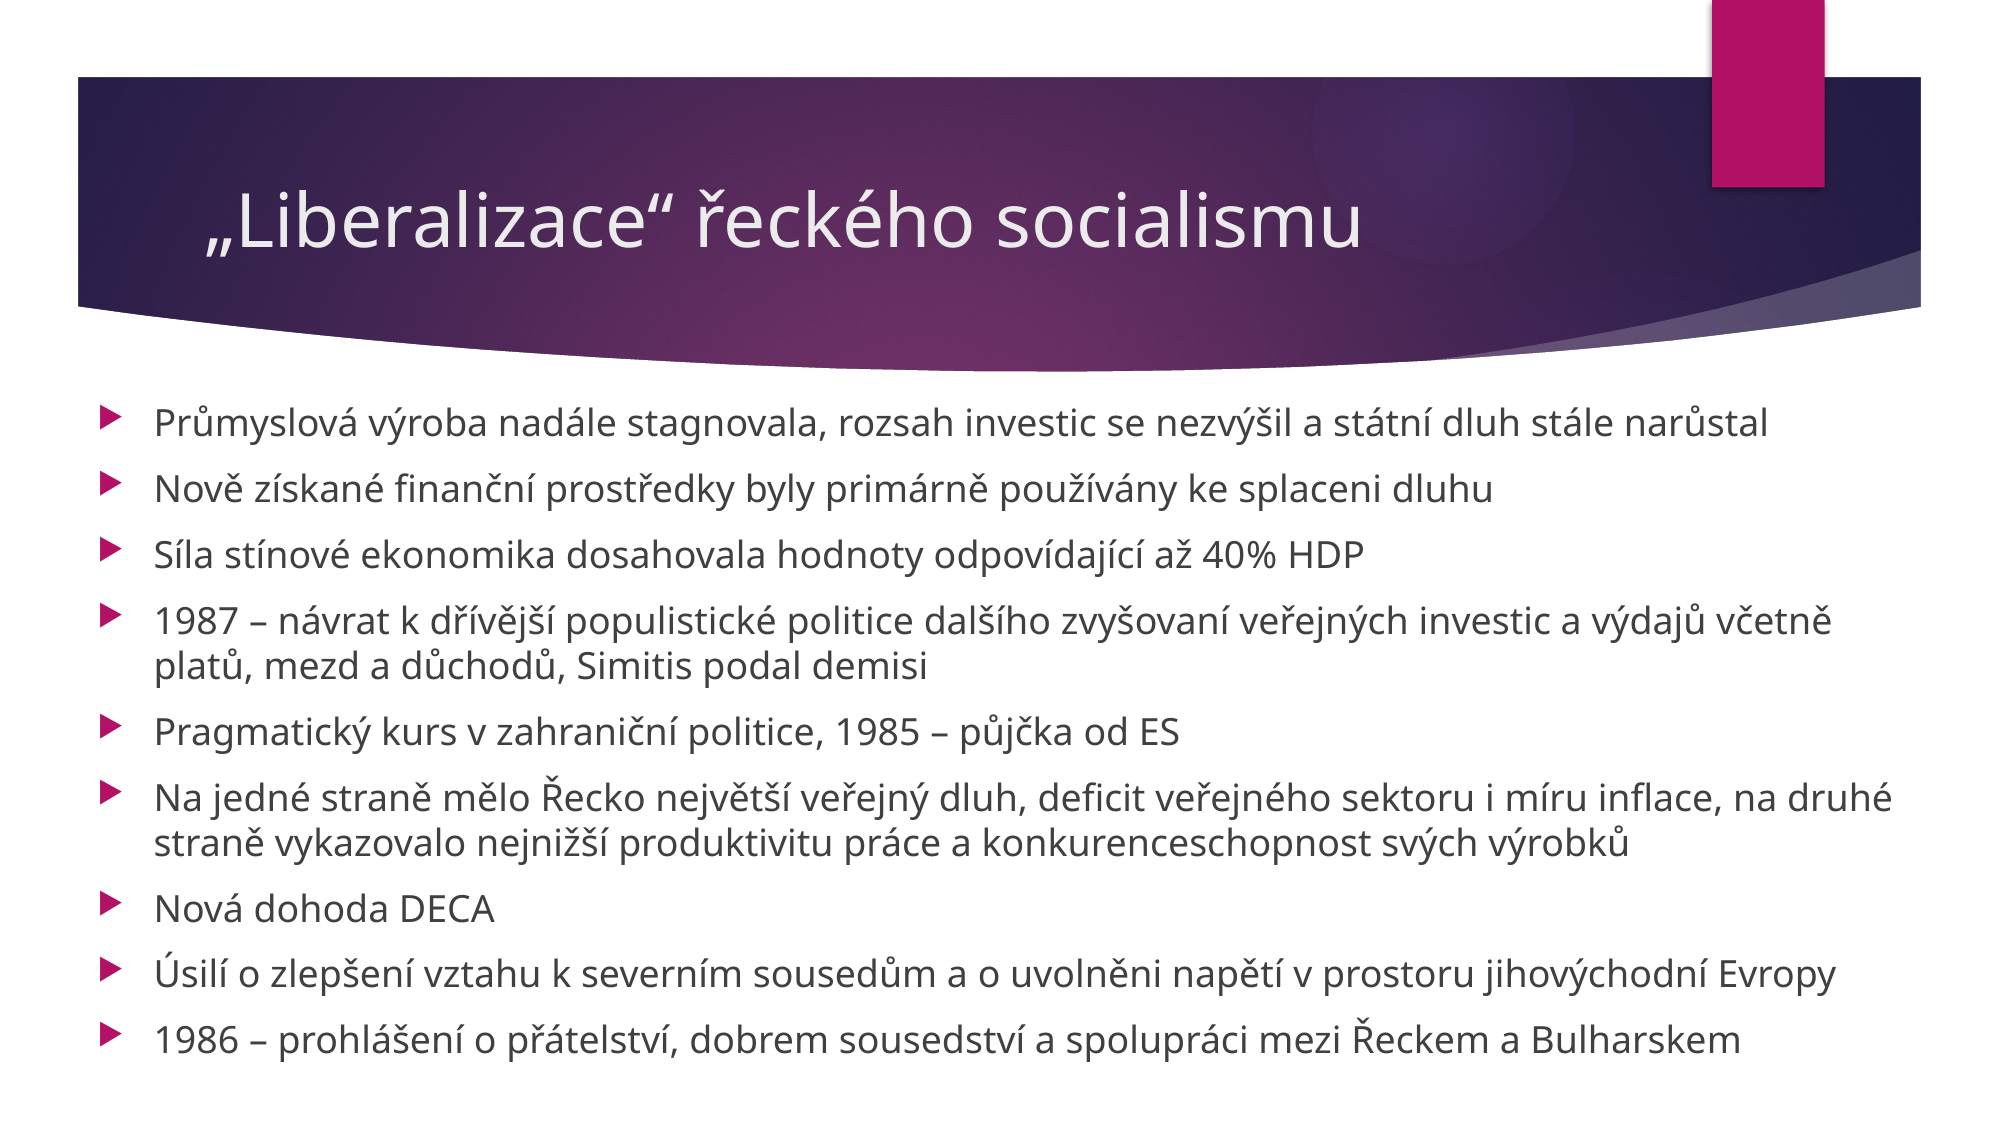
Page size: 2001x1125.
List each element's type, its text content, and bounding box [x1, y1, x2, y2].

list Průmyslová výroba nadále stagnovala, rozsah investic se nezvýšil a státní dluh stále narůstal Nově získané finanční prostředky byly primárně používány ke splaceni dluhu Síla stínové ekonomika dosahovala hodnoty odpovídající až 40% HDP 1987 – návrat k dřívější populistické politice dalšího zvyšovaní veřejných investic a výdajů včetně platů, mezd a důchodů, Simitis podal demisi Pragmatický kurs v zahraniční politice, 1985 – půjčka od ES Na jedné straně mělo Řecko největší veřejný dluh, deficit veřejného sektoru i míru inflace, na druhé straně vykazovalo nejnižší produktivitu práce a konkurenceschopnost svých výrobků Nová dohoda DECA Úsilí o zlepšení vztahu k severním sousedům a o uvolněni napětí v prostoru jihovýchodní Evropy 1986 – prohlášení o přátelství, dobrem sousedství a spolupráci mezi Řeckem a Bulharskem [82, 391, 1924, 1096]
title „Liberalizace“ řeckého socialismu [189, 159, 1627, 276]
